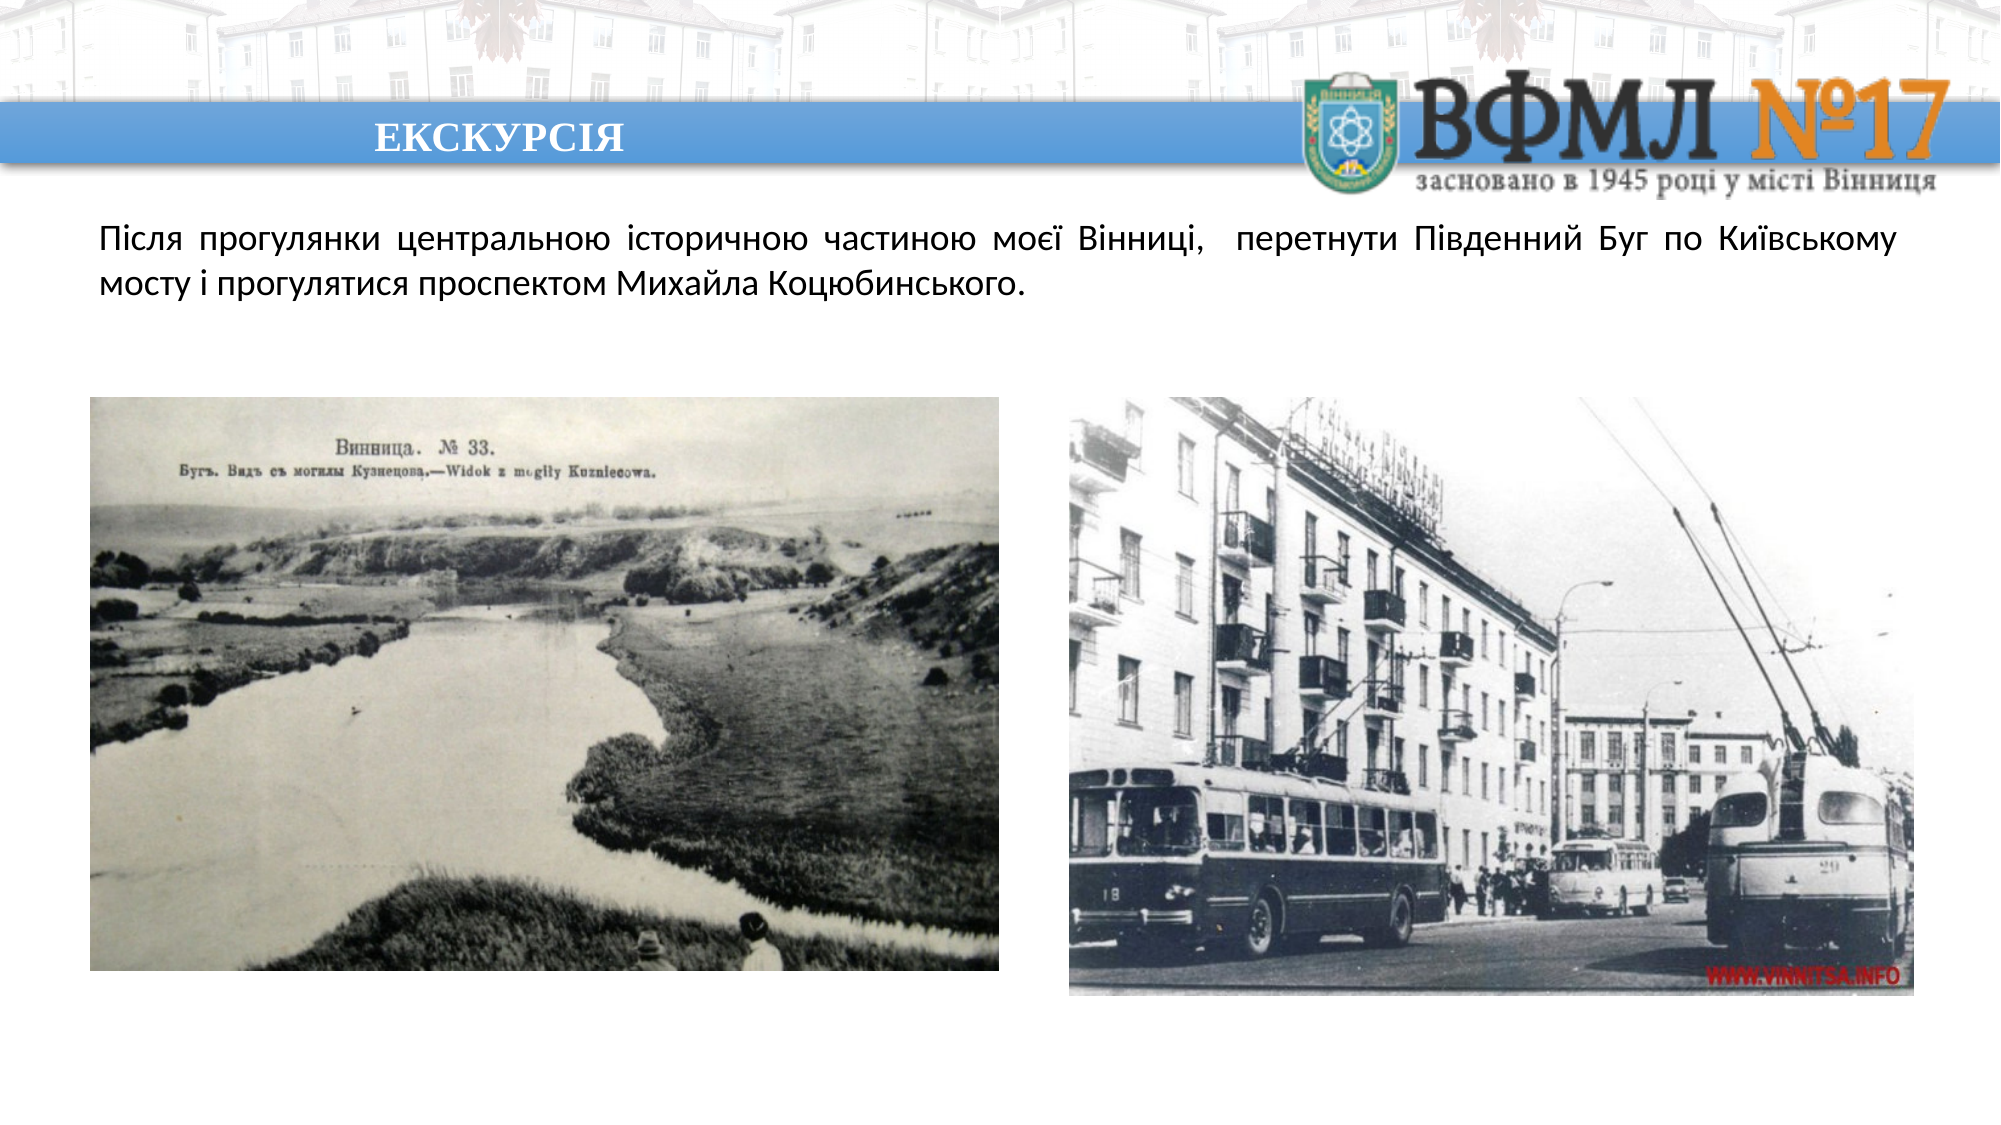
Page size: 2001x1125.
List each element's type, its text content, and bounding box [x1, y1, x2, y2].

text_box [999, 102, 1295, 163]
text_box Після прогулянки центральною історичною частиною моєї Вінниці, перетнути Південний Буг по Київському мосту і прогулятися проспектом Михайла Коцюбинського. [84, 206, 1914, 311]
picture [1069, 397, 1914, 996]
text_box ЕКСКУРСІЯ [0, 114, 999, 168]
picture [90, 397, 999, 971]
picture [1000, 0, 2000, 200]
picture [0, 0, 999, 117]
